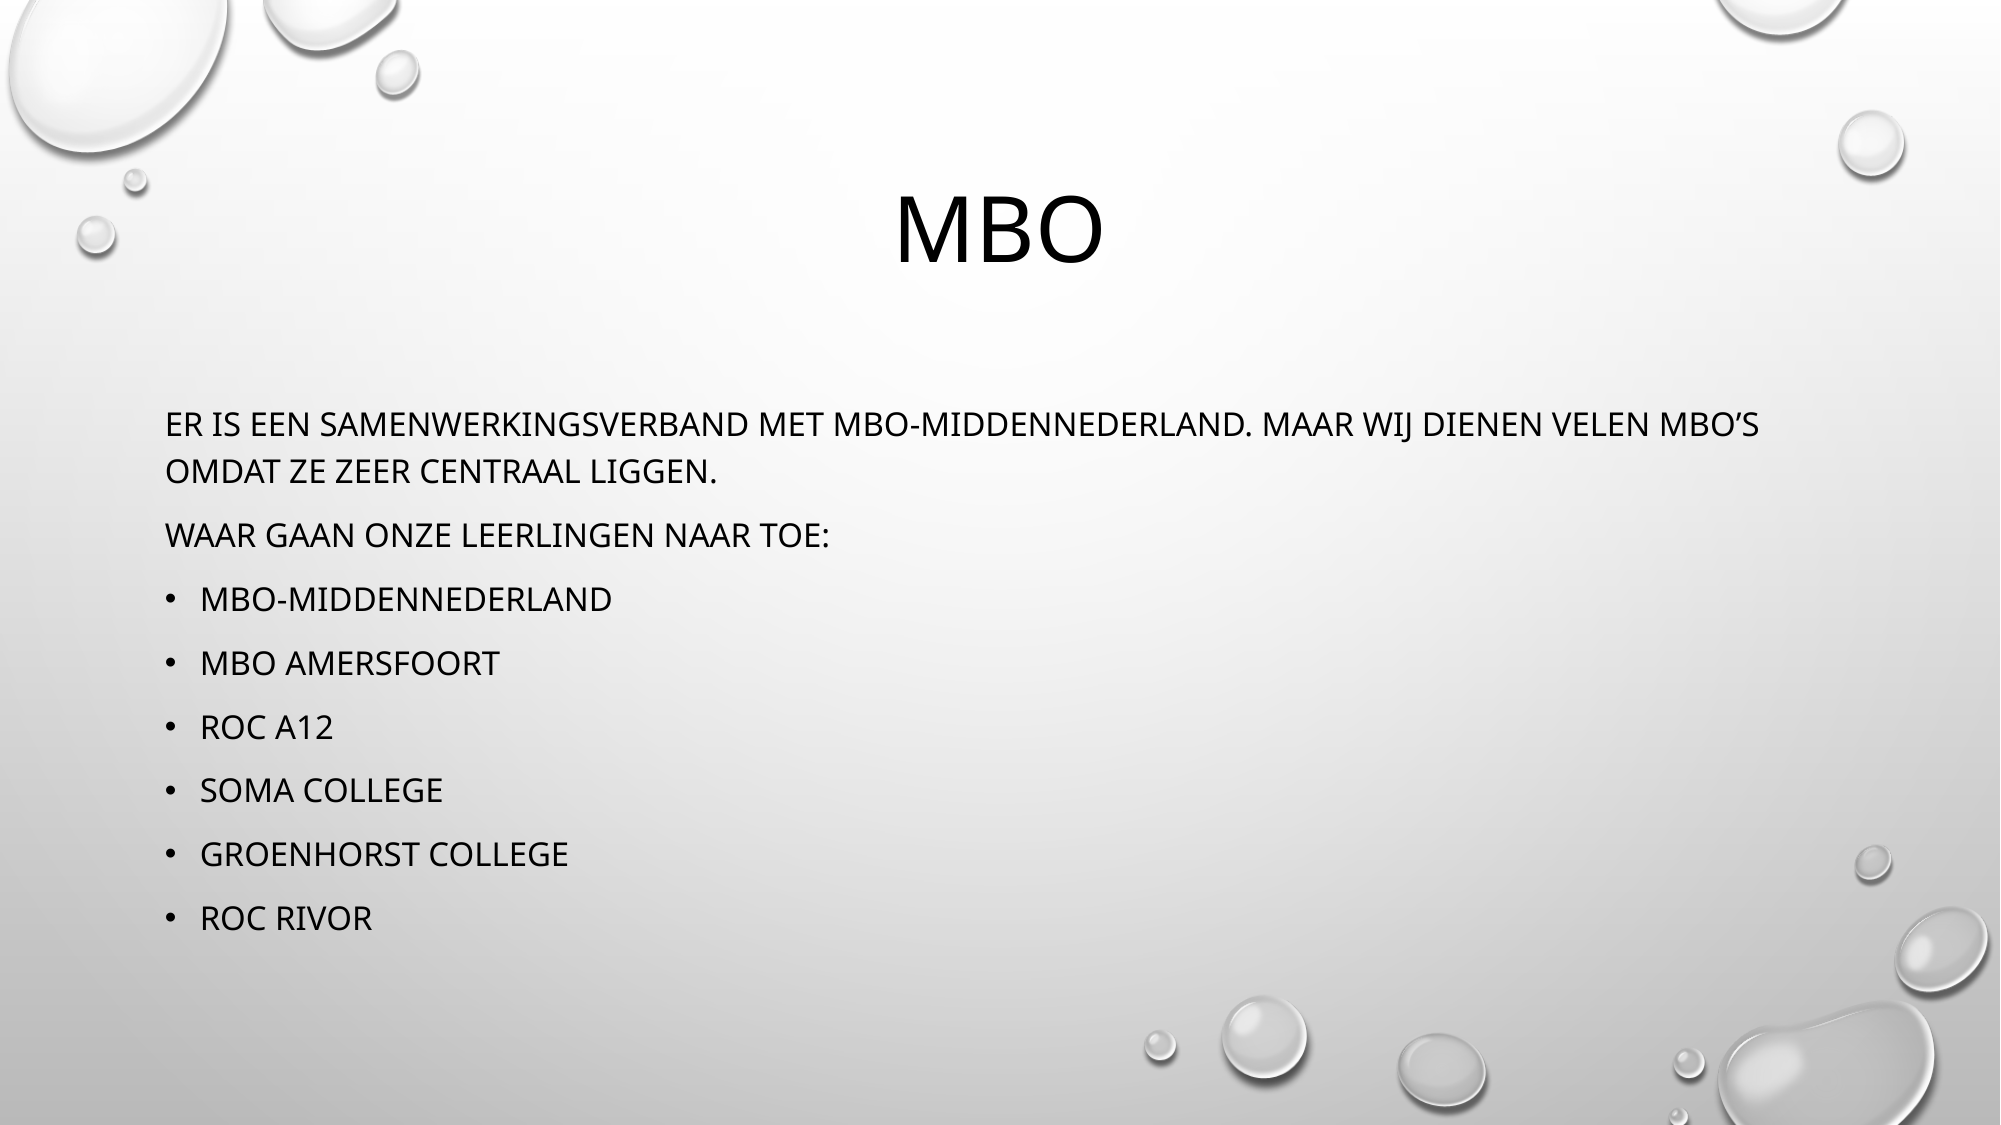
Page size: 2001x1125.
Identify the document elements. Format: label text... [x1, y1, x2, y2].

picture [0, 0, 2000, 1125]
list Er is een samenwerkingsverband met MBO-middennederland. Maar Wij dienen velen Mbo’s omdat ze zeer centraal liggen. Waar gaan onze leerlingen naar toe: Mbo-middennederland Mbo amersfoort Roc a12 Soma college Groenhorst College ROC Rivor [149, 388, 1850, 950]
title MBO [149, 101, 1851, 364]
